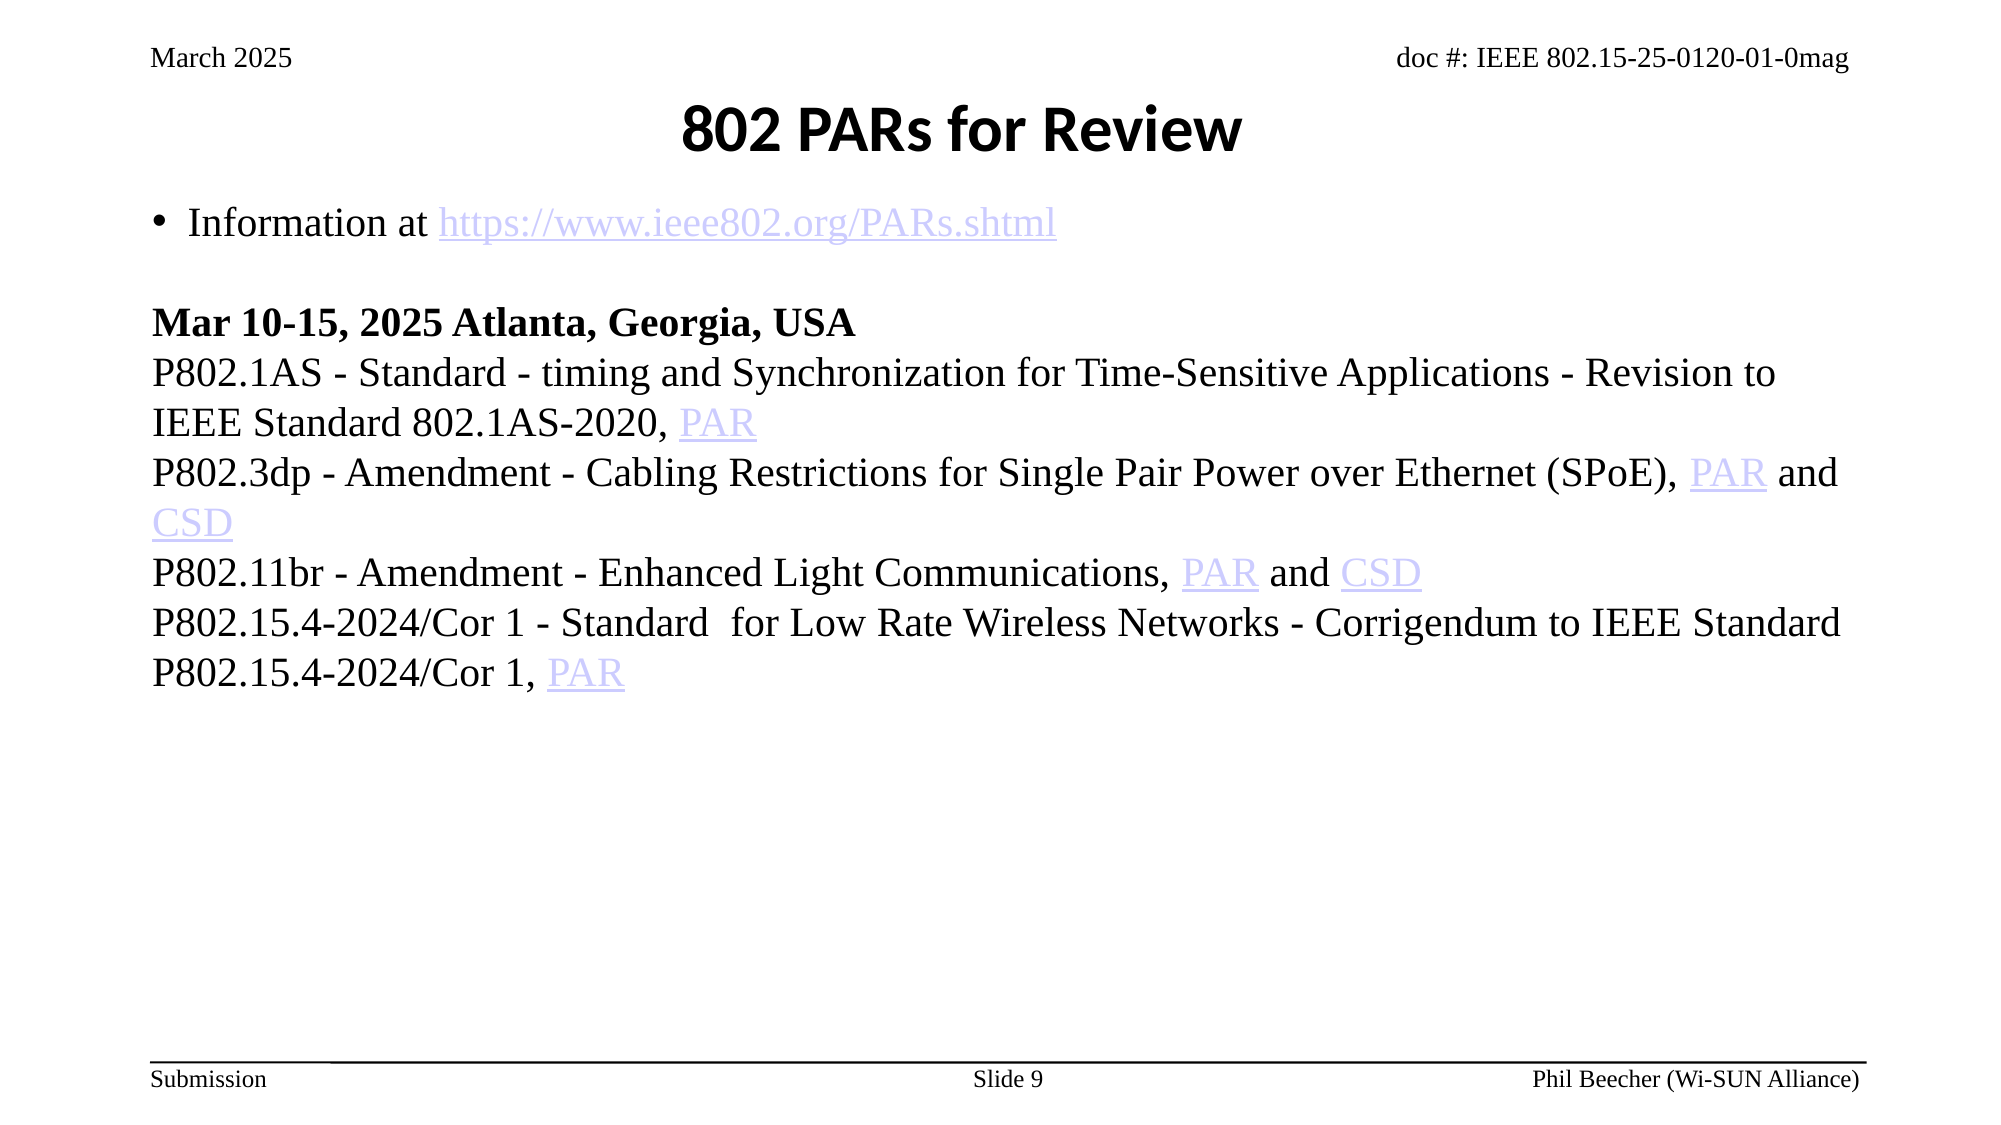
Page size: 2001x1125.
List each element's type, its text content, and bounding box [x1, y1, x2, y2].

title 802 PARs for Review [324, 62, 1600, 187]
text_box Information at https://www.ieee802.org/PARs.shtml Mar 10-15, 2025 Atlanta, Georgia, USA P802.1AS - Standard - timing and Synchronization for Time-Sensitive Applications - Revision to IEEE Standard 802.1AS-2020, PAR P802.3dp - Amendment - Cabling Restrictions for Single Pair Power over Ethernet (SPoE), PAR and CSD P802.11br - Amendment - Enhanced Light Communications, PAR and CSD P802.15.4-2024/Cor 1 - Standard for Low Rate Wireless Networks - Corrigendum to IEEE Standard P802.15.4-2024/Cor 1, PAR [137, 187, 1875, 988]
slide_number Slide 9 [972, 1061, 1045, 1093]
footer Phil Beecher (Wi-SUN Alliance) [1362, 1062, 1875, 1093]
